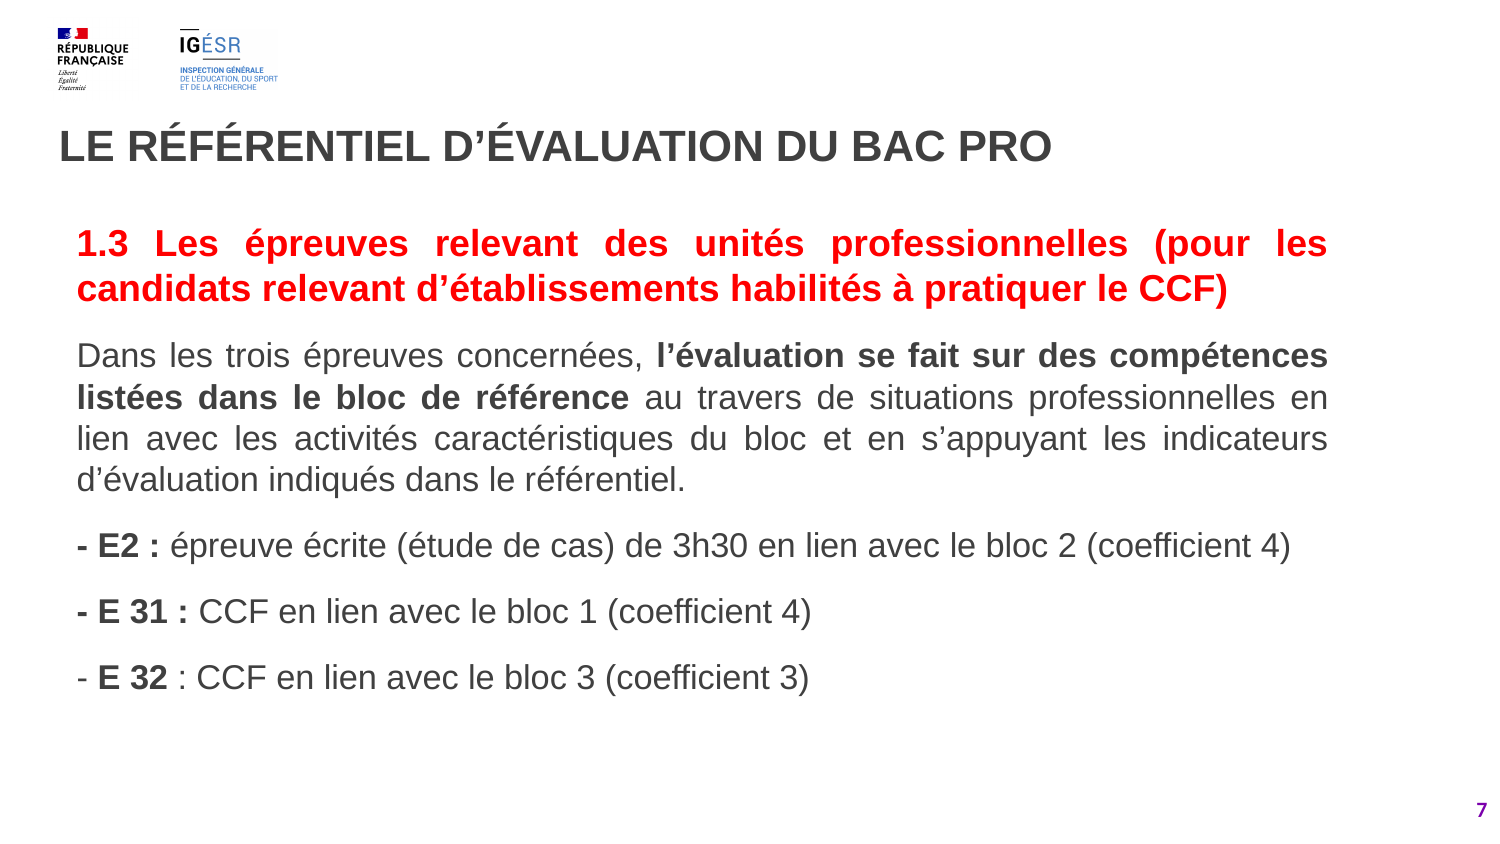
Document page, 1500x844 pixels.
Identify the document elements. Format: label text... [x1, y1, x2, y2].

list 1.3 Les épreuves relevant des unités professionnelles (pour les candidats relevant d’établissements habilités à pratiquer le CCF) Dans les trois épreuves concernées, l’évaluation se fait sur des compétences listées dans le bloc de référence au travers de situations professionnelles en lien avec les activités caractéristiques du bloc et en s’appuyant les indicateurs d’évaluation indiqués dans le référentiel. - E2 : épreuve écrite (étude de cas) de 3h30 en lien avec le bloc 2 (coefficient 4) - E 31 : CCF en lien avec le bloc 1 (coefficient 4) - E 32 : CCF en lien avec le bloc 3 (coefficient 3) [76, 180, 1329, 759]
slide_number 7 [1387, 786, 1488, 832]
picture [180, 29, 278, 90]
title LE RÉFÉRENTIEL D’ÉVALUATION DU BAC PRO [59, 124, 1441, 186]
picture [47, 17, 139, 101]
